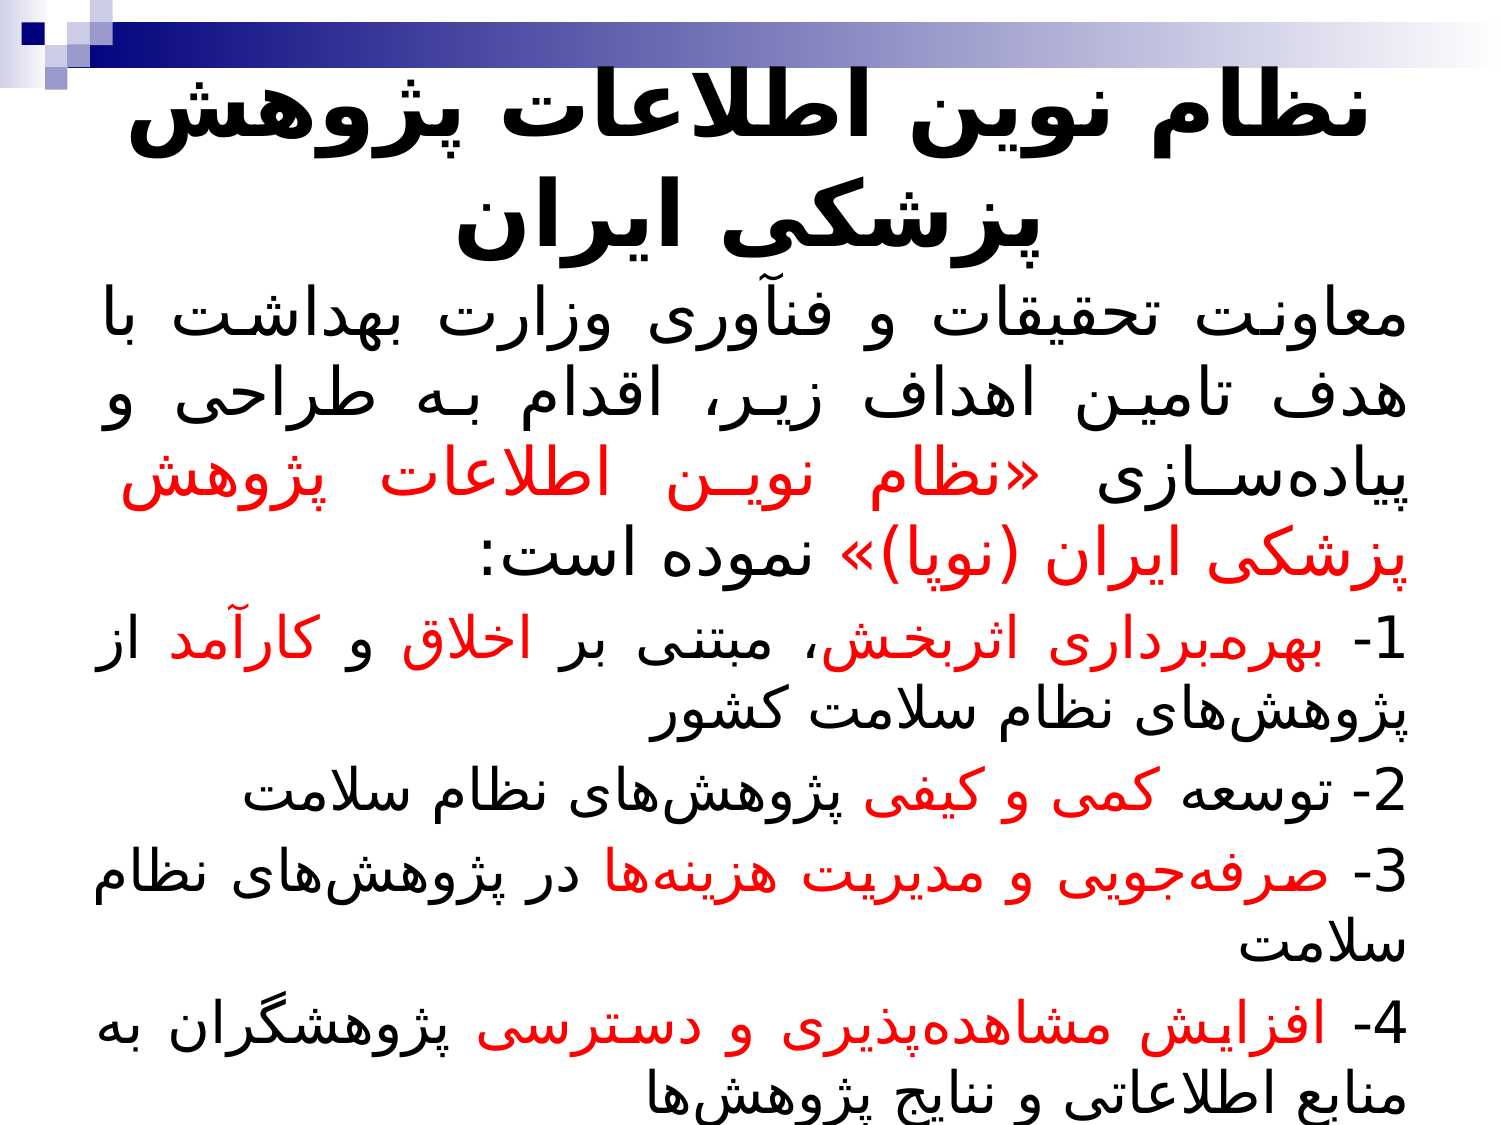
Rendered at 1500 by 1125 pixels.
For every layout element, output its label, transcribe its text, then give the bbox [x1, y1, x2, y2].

list معاونت تحقيقات و فنآوری وزارت بهداشت با هدف تامين اهداف زير، اقدام به طراحی و پياده‌سازی «نظام نوين اطلاعات پژوهش پزشکی ايران (نوپا)» نموده است: 1- بهره‌برداری اثربخش، مبتنی بر اخلاق و کارآمد از پژوهش‌های نظام سلامت کشور 2- توسعه کمی و کيفی پژوهش‌های نظام سلامت 3- صرفه‌جويی و مديريت هزينه‌ها در پژوهش‌های نظام سلامت 4- افزايش مشاهده‌پذيری و دسترسی پژوهشگران به منابع اطلاعاتی و ننايج پژوهش‌ها 5- پايش، رصد، توزيع و ترويج دانش توليد شده از پژوهش‌های پزشکی [75, 261, 1425, 1071]
title نظام نوين اطلاعات پژوهش پزشکی ايران [75, 85, 1425, 226]
